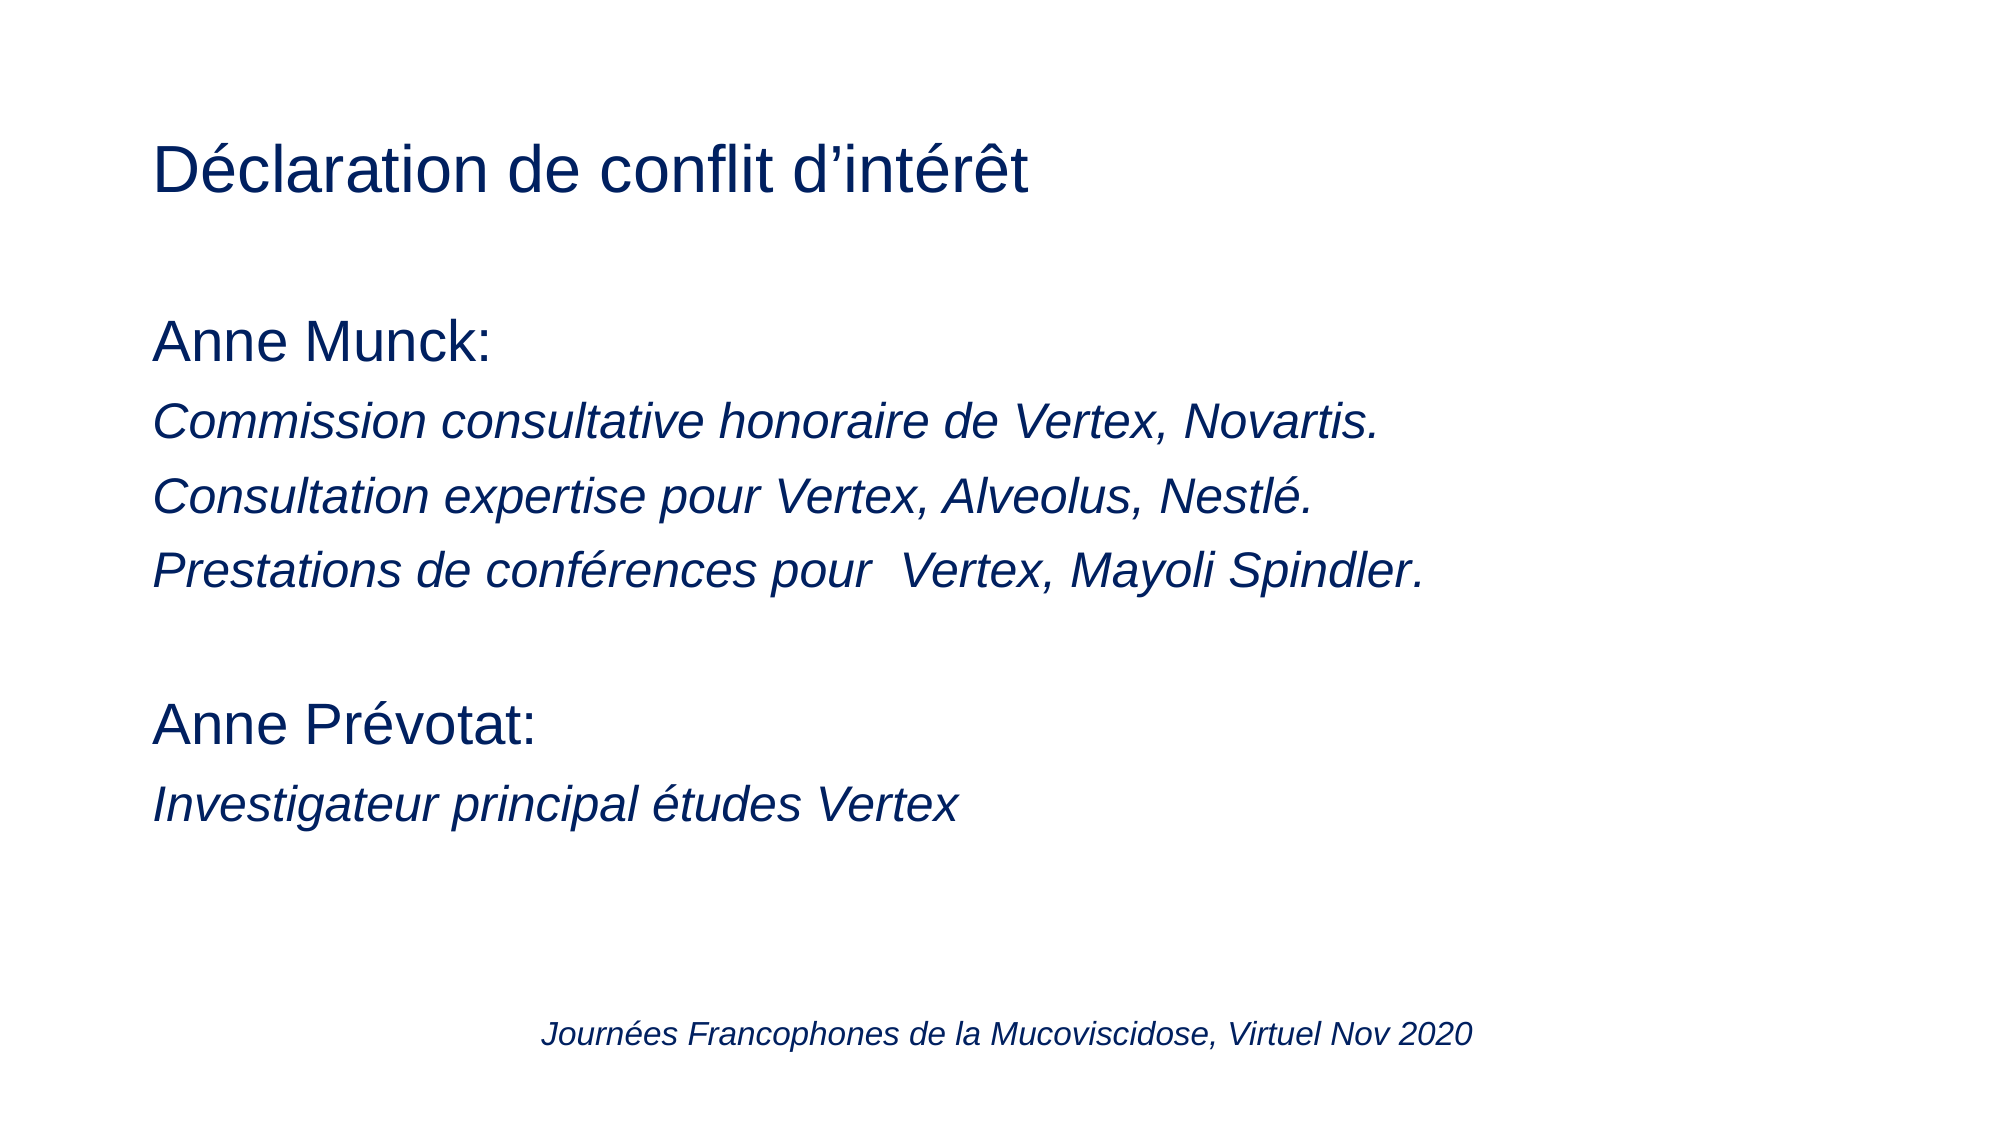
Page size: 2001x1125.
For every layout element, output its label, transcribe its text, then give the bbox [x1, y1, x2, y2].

list Déclaration de conflit d’intérêt Anne Munck: Commission consultative honoraire de Vertex, Novartis. Consultation expertise pour Vertex, Alveolus, Nestlé. Prestations de conférences pour Vertex, Mayoli Spindler. Anne Prévotat: Investigateur principal études Vertex [137, 127, 1863, 842]
text_box Journées Francophones de la Mucoviscidose, Virtuel Nov 2020 [526, 1004, 1796, 1060]
